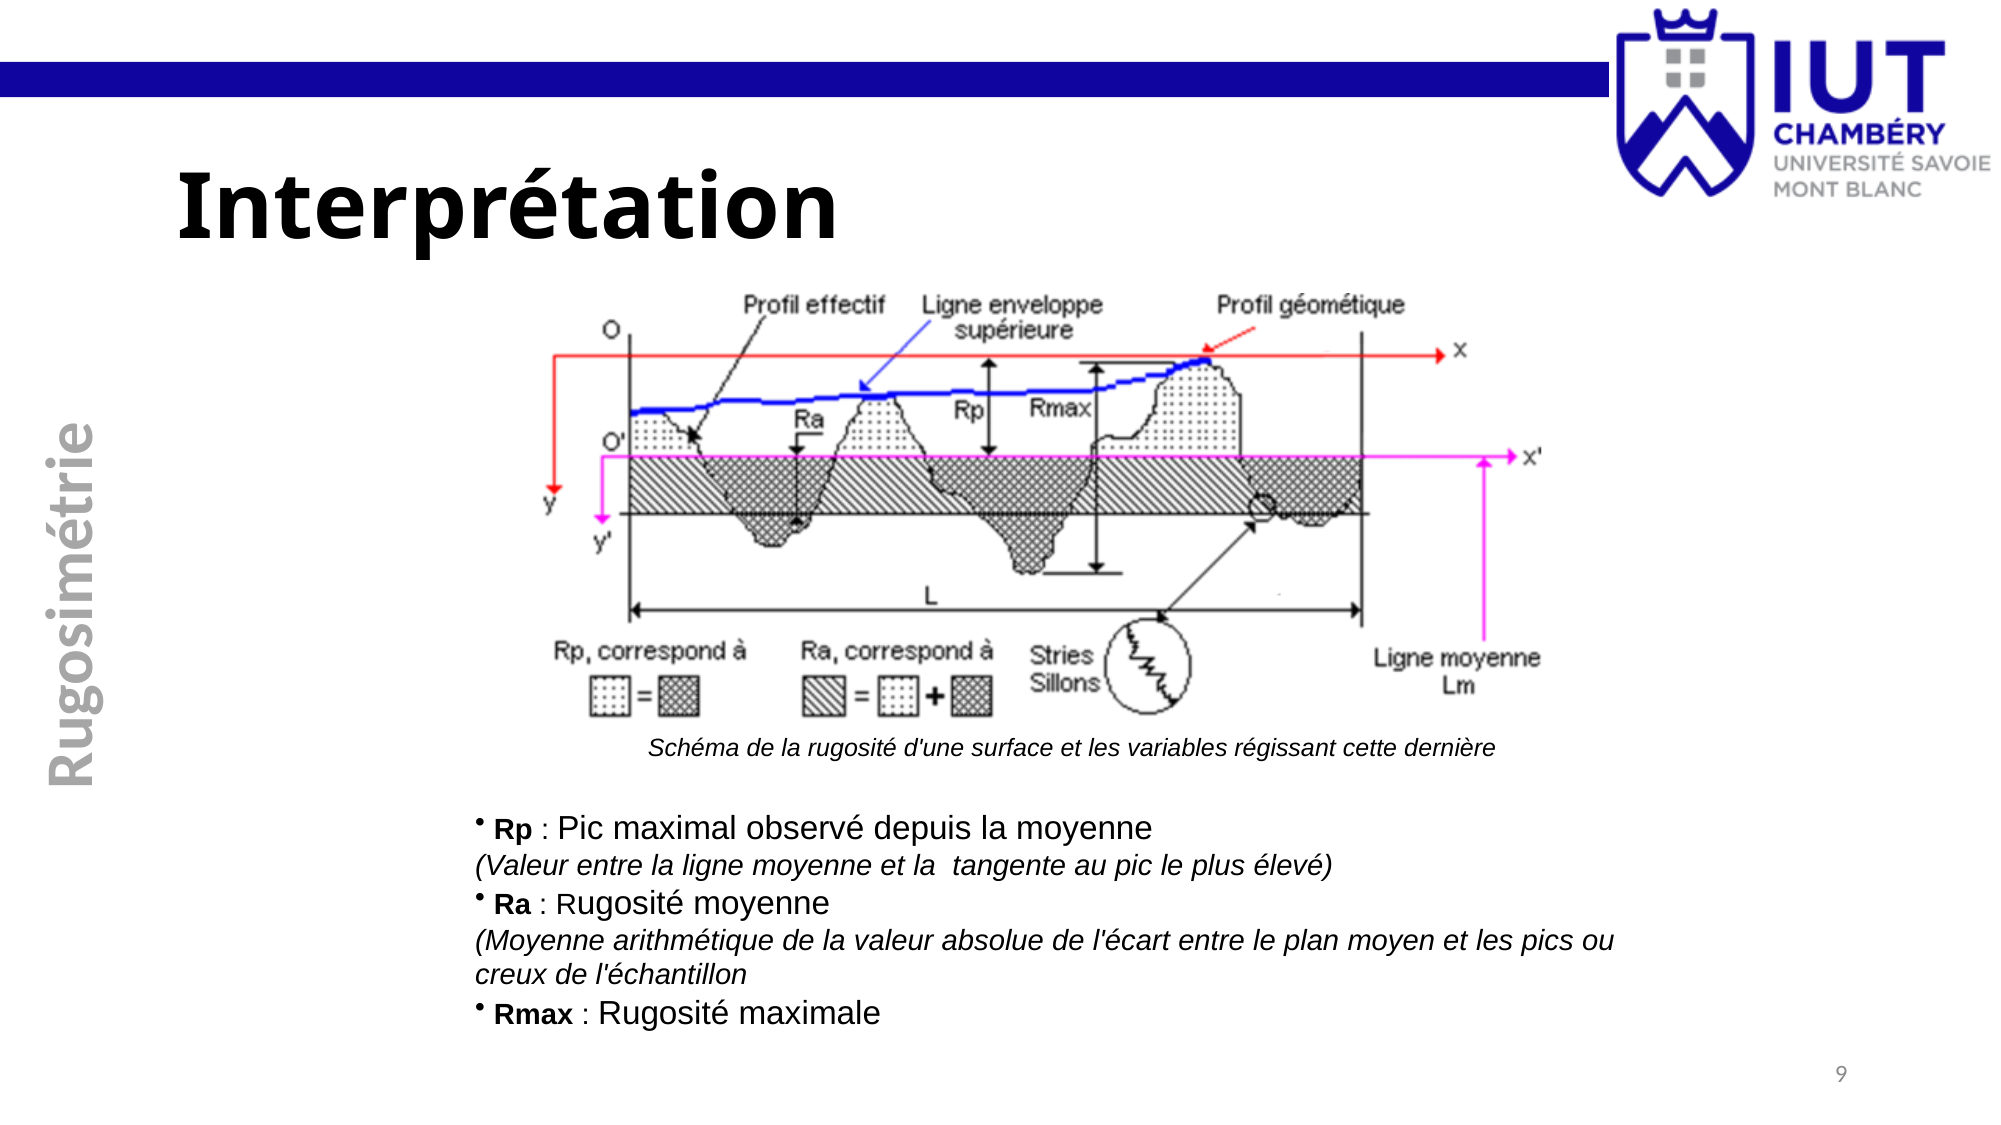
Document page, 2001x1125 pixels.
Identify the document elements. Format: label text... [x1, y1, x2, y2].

picture [542, 293, 1585, 722]
slide_number 9 [1412, 1042, 1863, 1103]
text_box Schéma de la rugosité d'une surface et les variables régissant cette dernière [633, 724, 1524, 770]
text_box Rp : Pic maximal observé depuis la moyenne (Valeur entre la ligne moyenne et la tangente au pic le plus élevé) Ra : Rugosité moyenne (Moyenne arithmétique de la valeur absolue de l'écart entre le plan moyen et les pics ou creux de l'échantillon Rmax : Rugosité maximale [460, 798, 1663, 1073]
text_box Rugosimétrie [27, 127, 131, 1069]
title Interprétation [162, 115, 1513, 304]
text_box [0, 61, 1609, 98]
picture [1609, 1, 2000, 205]
